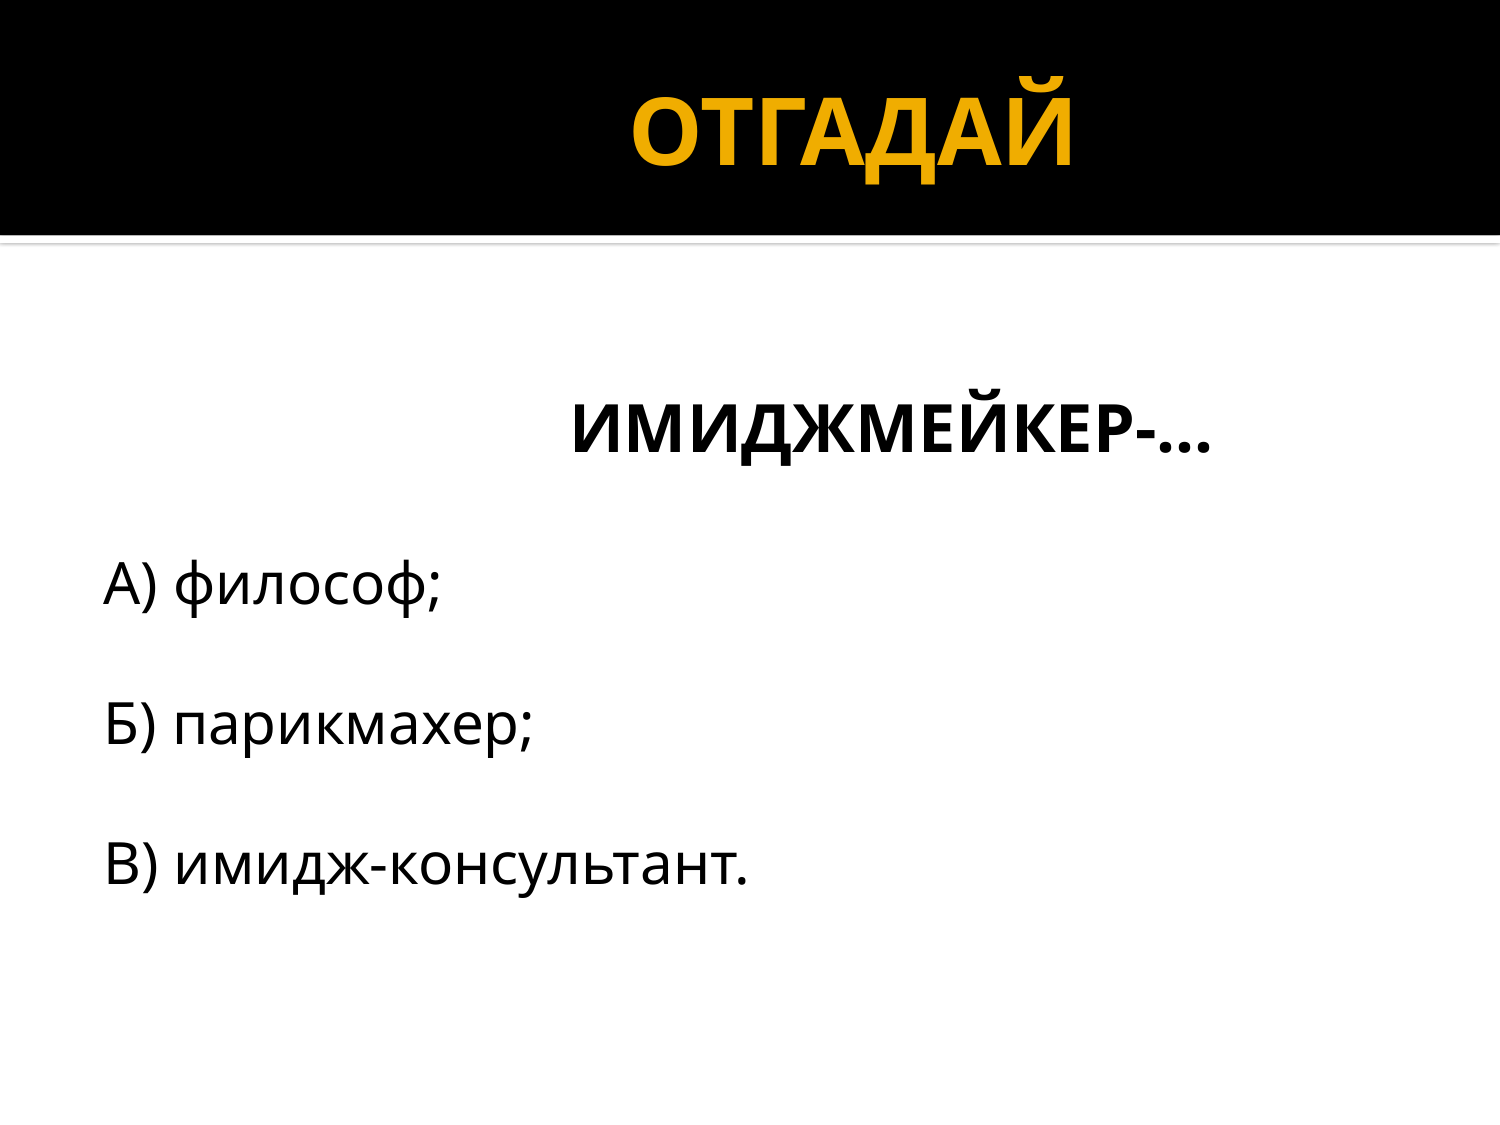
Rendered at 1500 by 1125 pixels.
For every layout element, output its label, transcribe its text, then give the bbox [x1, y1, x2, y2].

title ОТГАДАЙ [75, 25, 1425, 231]
list ИМИДЖМЕЙКЕР-… А) философ; Б) парикмахер; В) имидж-консультант. [75, 291, 1425, 1050]
